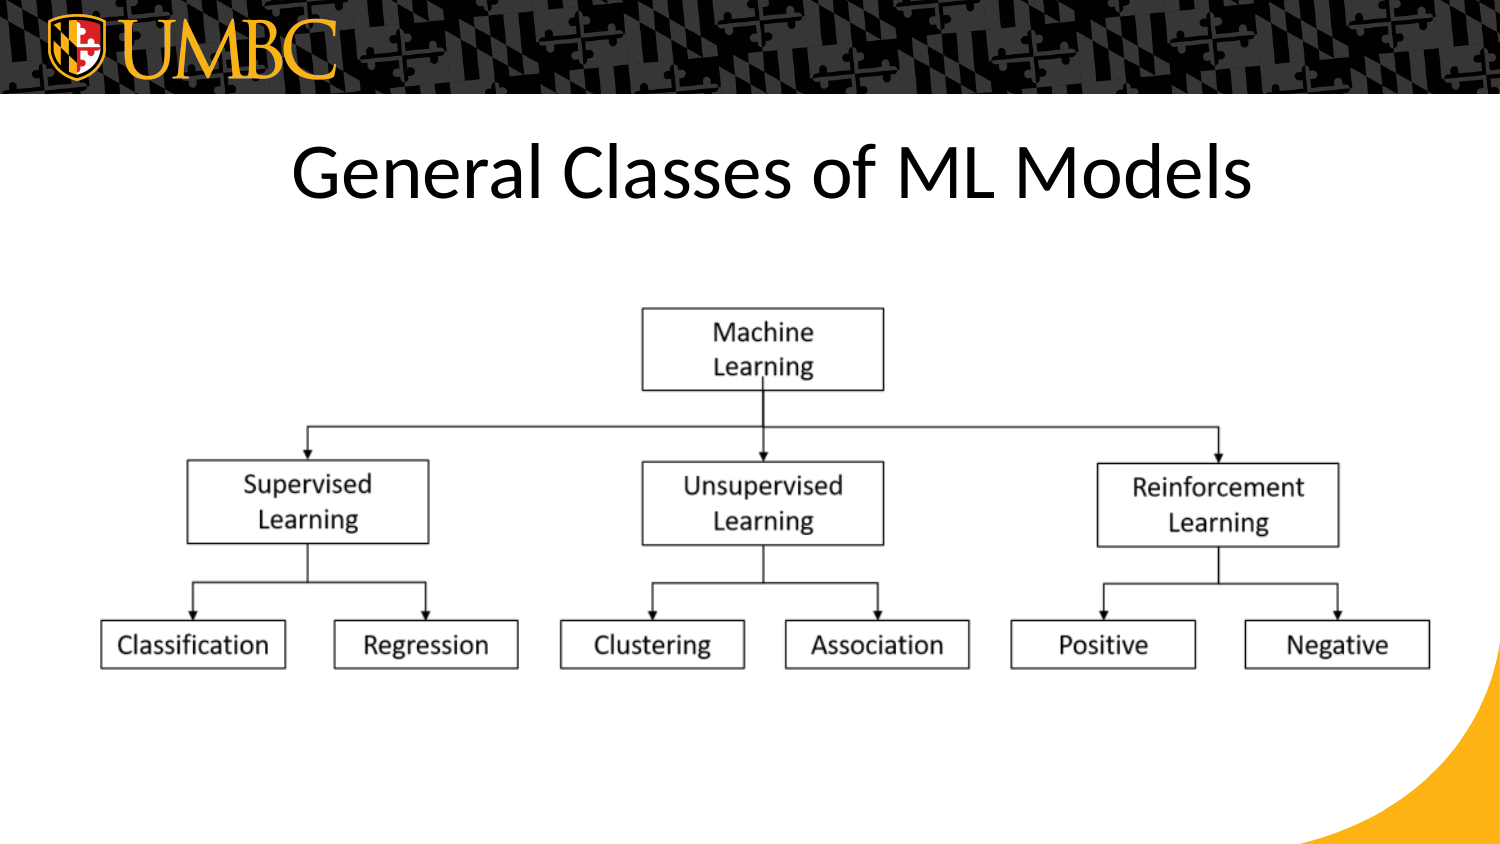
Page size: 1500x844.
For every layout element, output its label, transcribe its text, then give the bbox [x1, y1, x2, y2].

picture [0, 0, 1500, 94]
picture [0, 272, 1500, 844]
text_box General Classes of ML Models [276, 111, 1270, 222]
